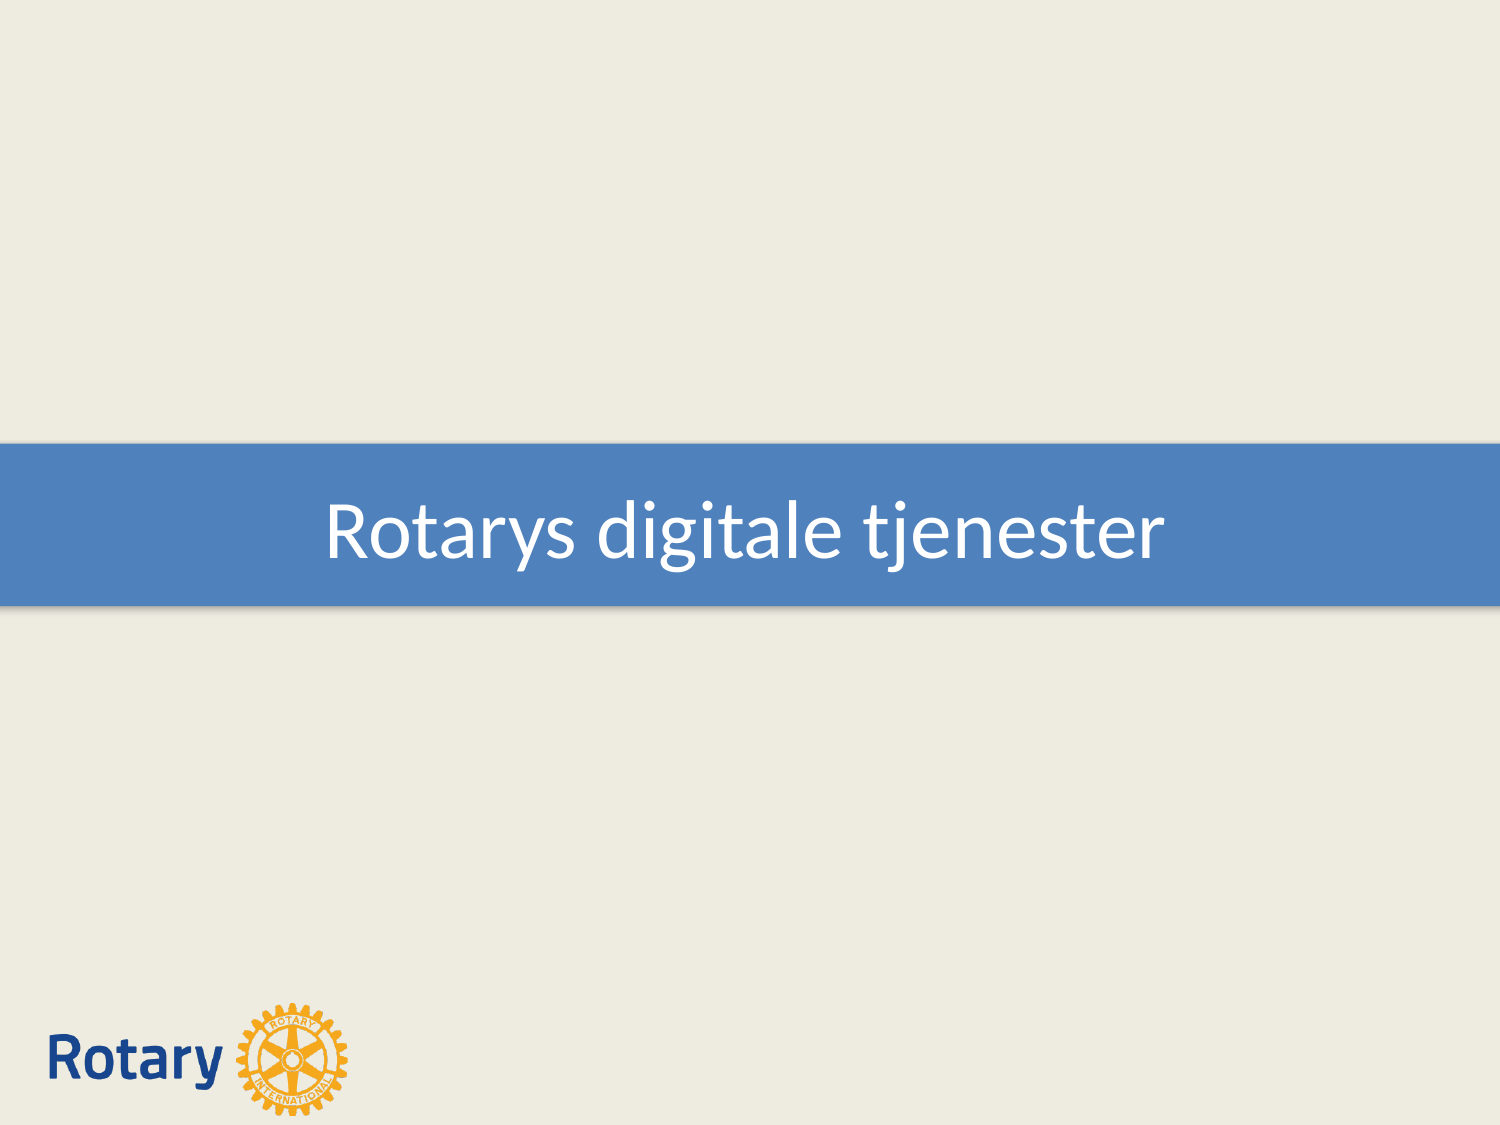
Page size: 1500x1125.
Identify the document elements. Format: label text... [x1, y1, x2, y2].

text_box Rotarys digitale tjenester [0, 443, 1500, 607]
picture [49, 1003, 348, 1116]
